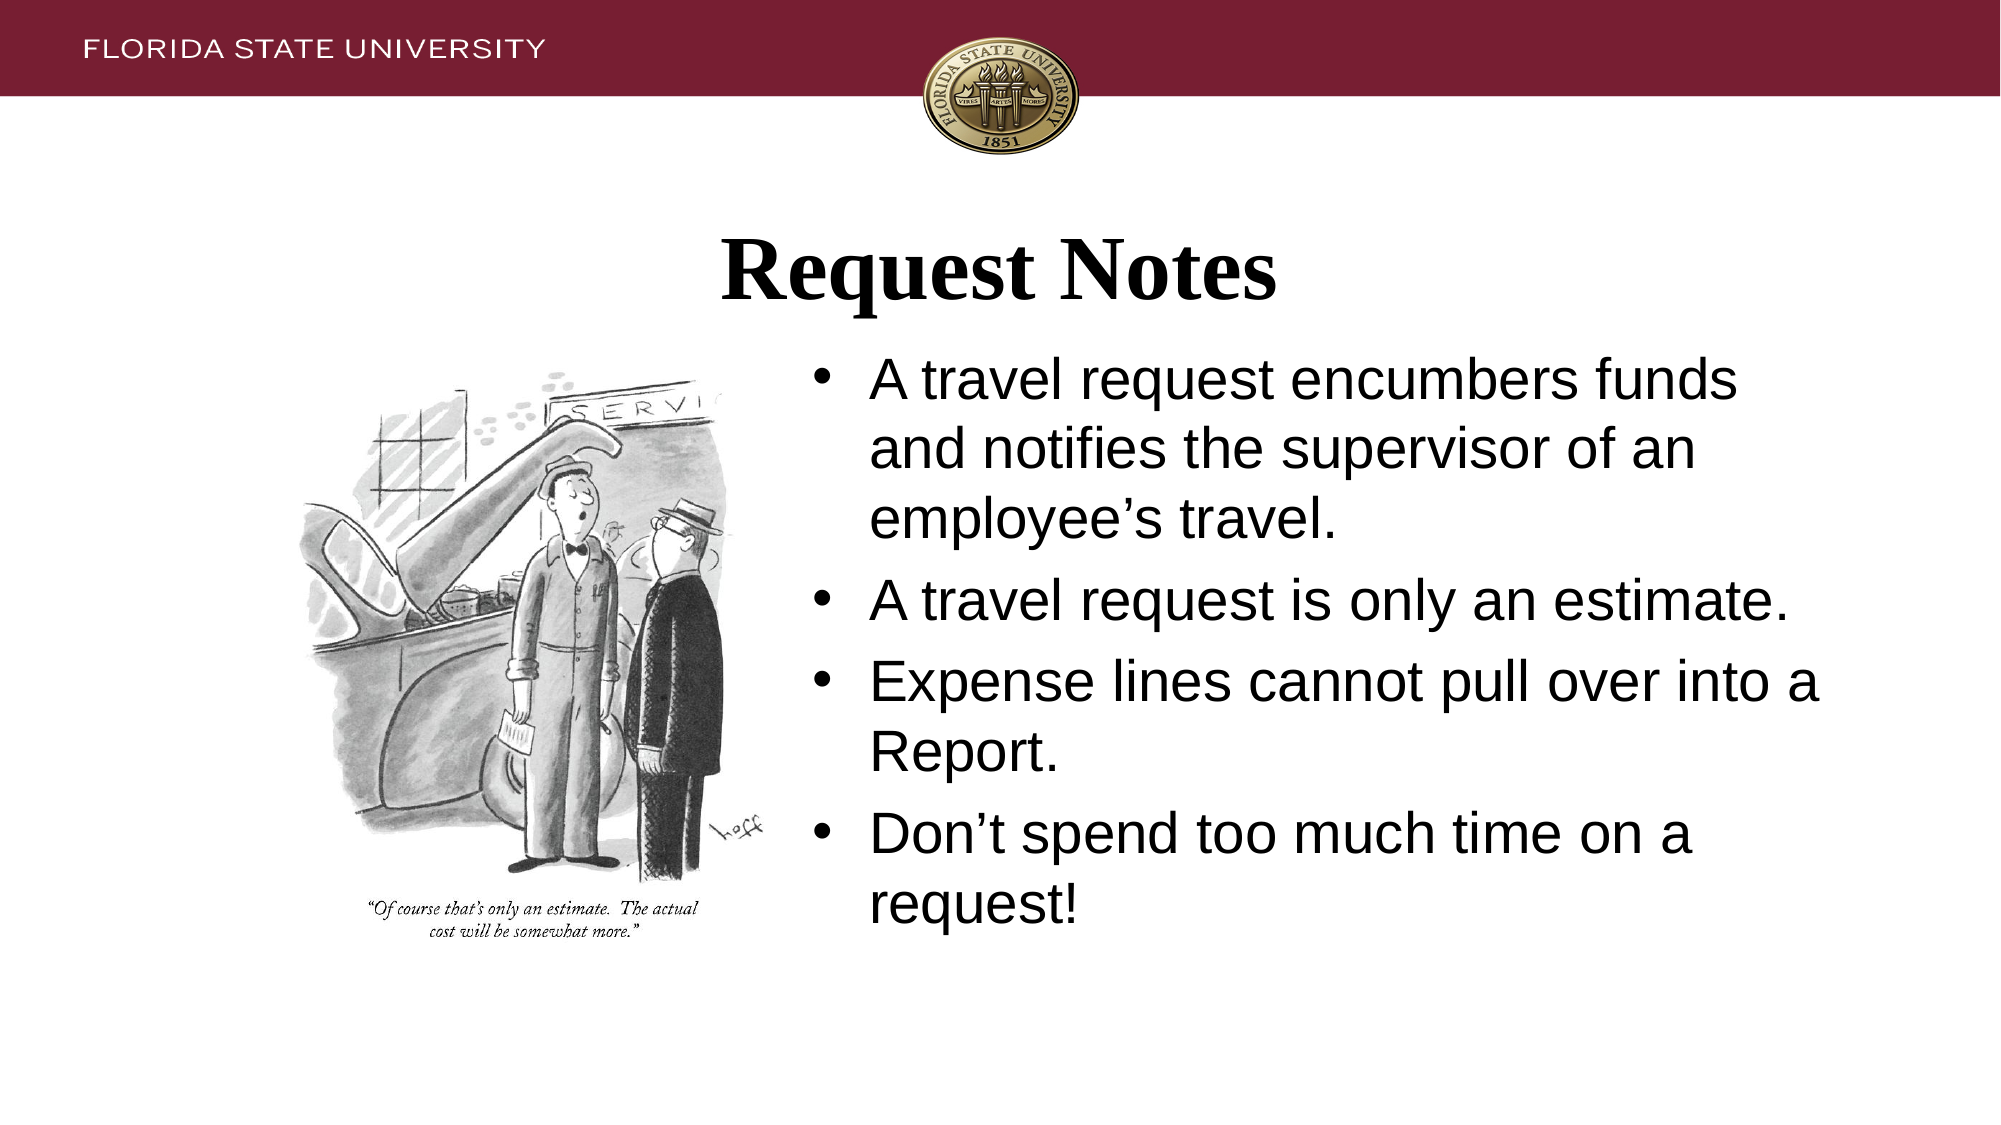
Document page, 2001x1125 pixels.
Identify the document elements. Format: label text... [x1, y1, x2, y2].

title Request Notes [99, 191, 1900, 334]
picture [0, 0, 2001, 1125]
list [263, 333, 799, 981]
list A travel request encumbers funds and notifies the supervisor of an employee’s travel. A travel request is only an estimate. Expense lines cannot pull over into a Report. Don’t spend too much time on a request! [801, 333, 1856, 980]
